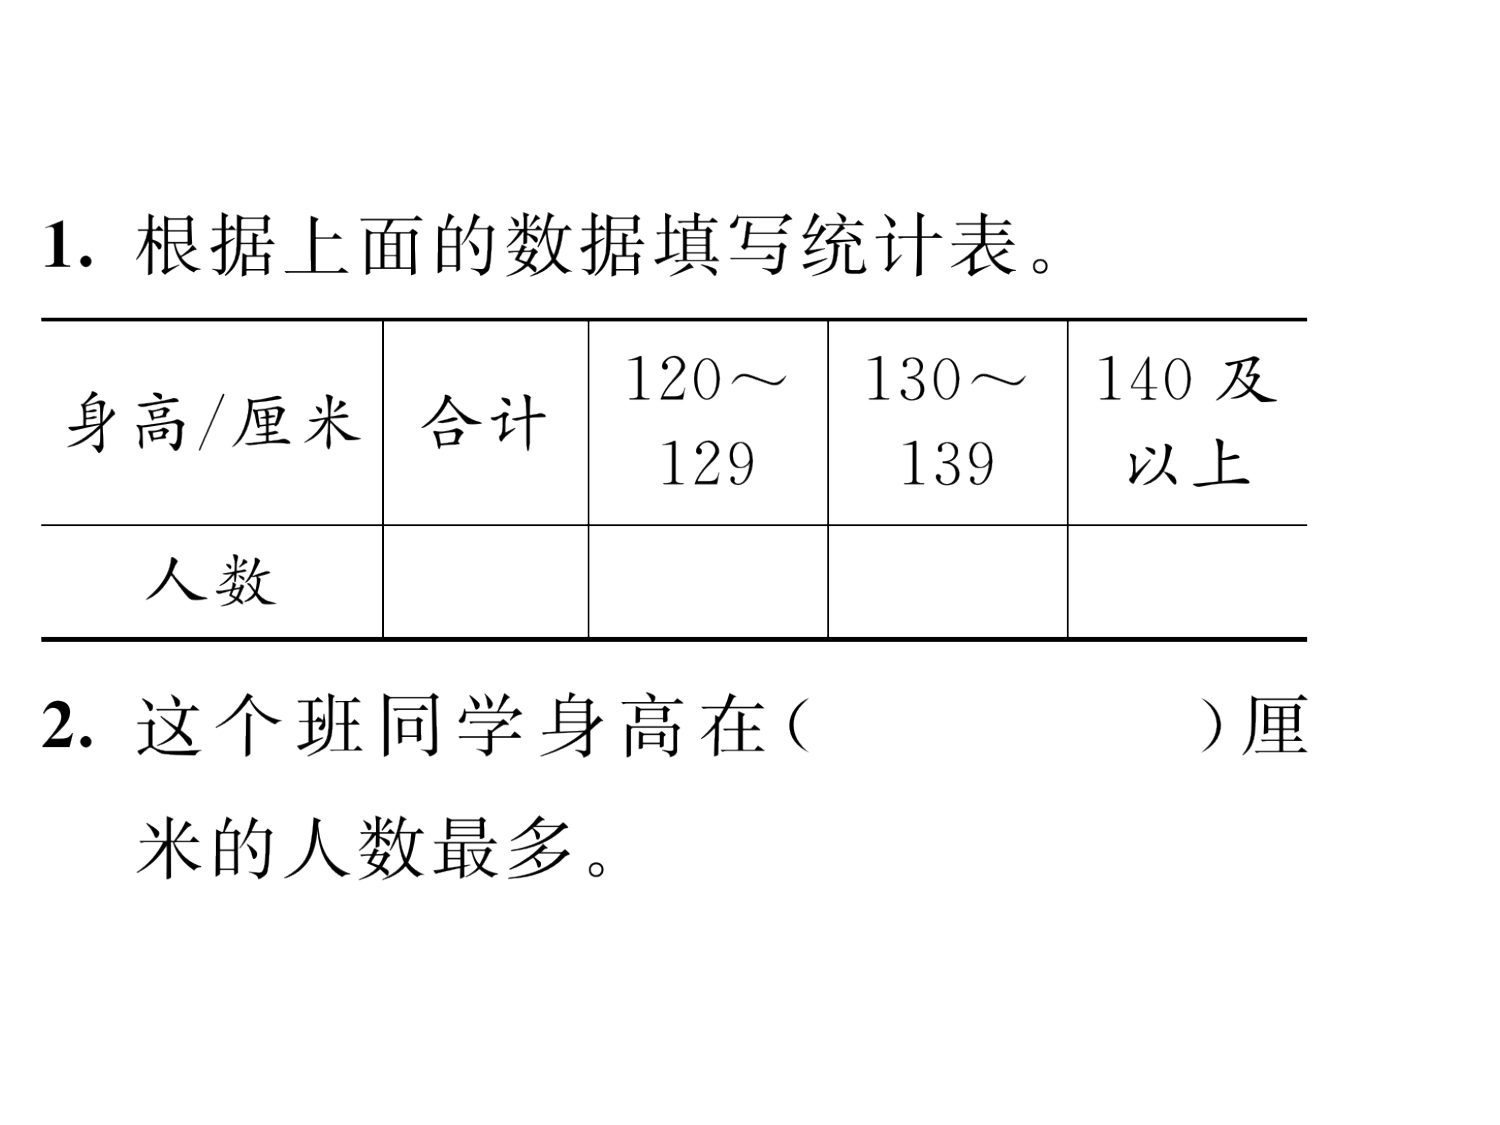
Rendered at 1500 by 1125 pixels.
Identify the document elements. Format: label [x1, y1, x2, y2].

picture [35, 177, 1453, 892]
